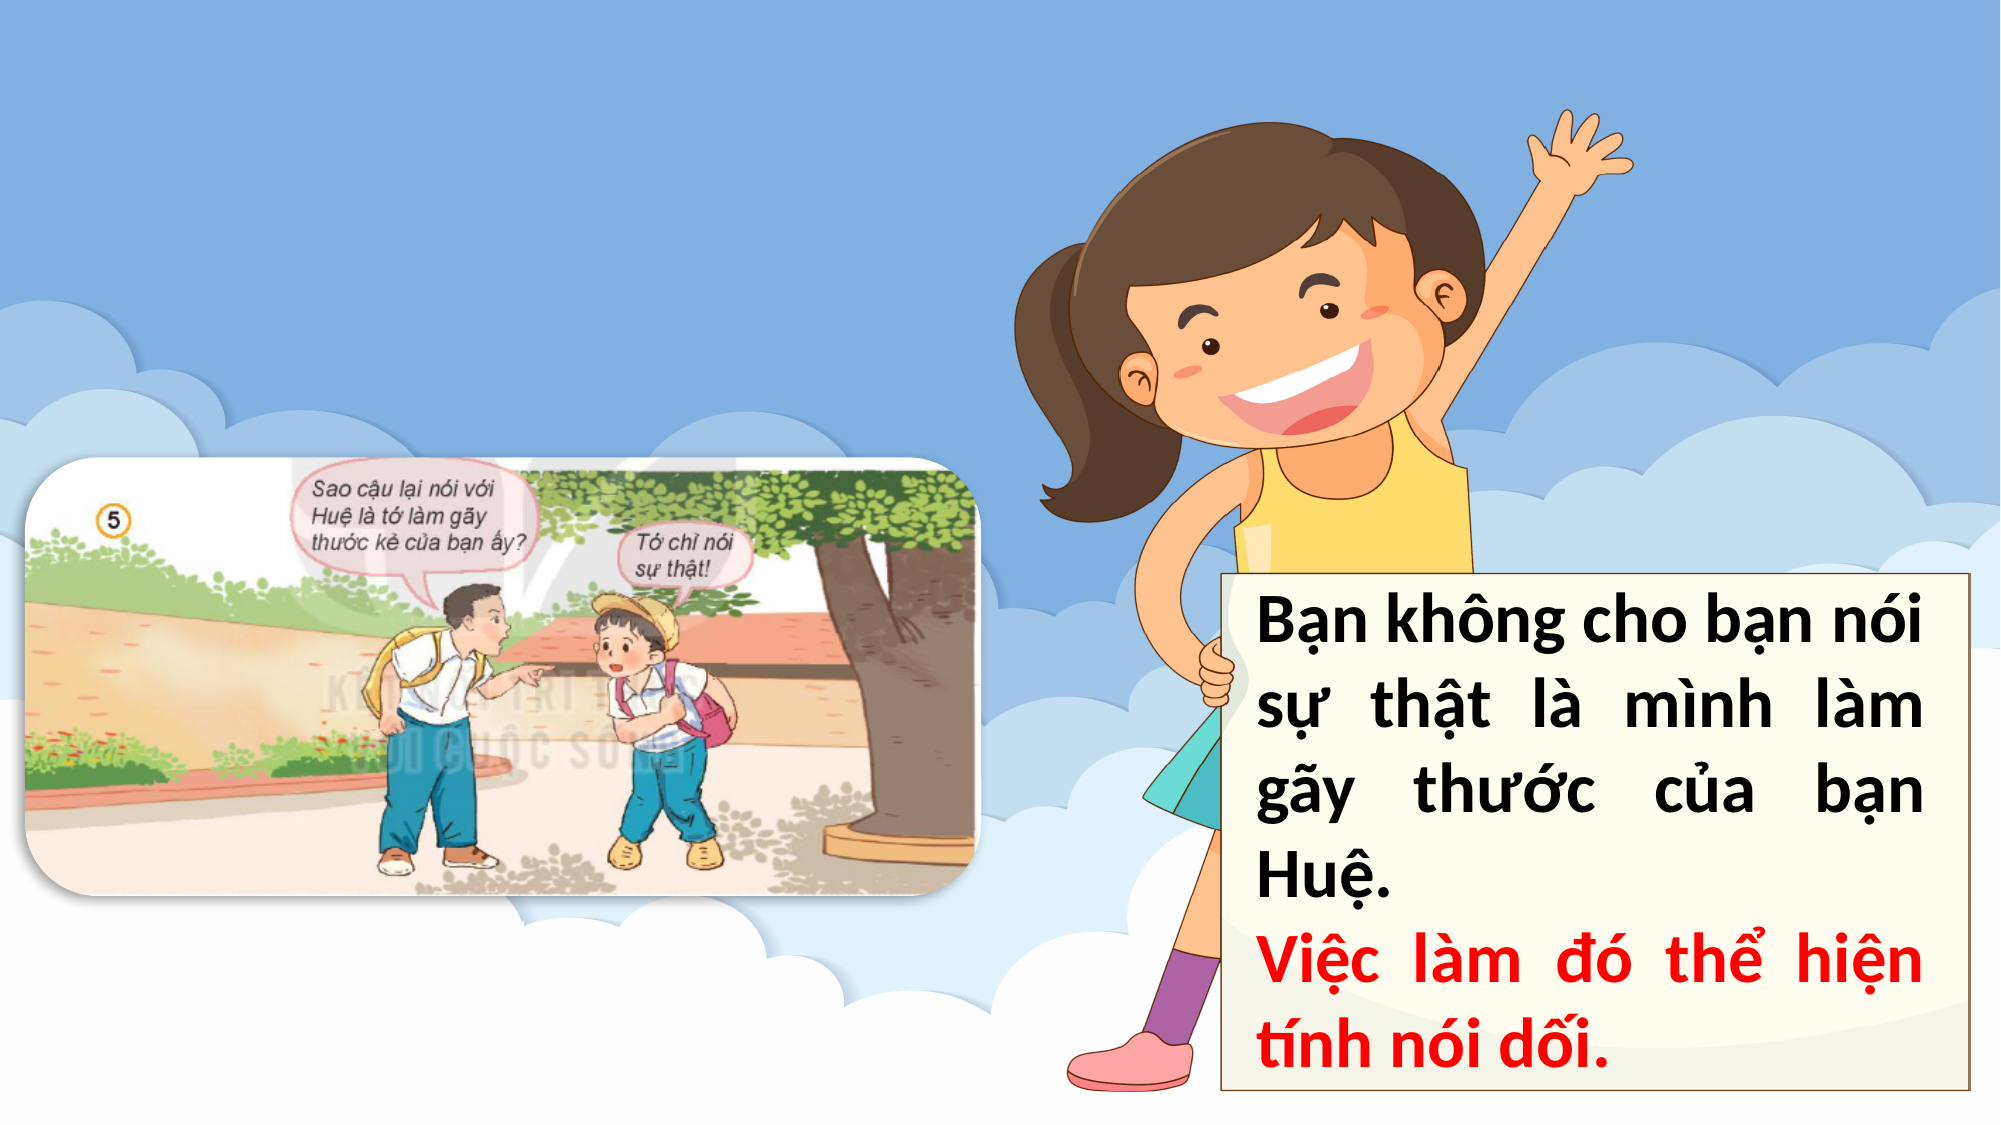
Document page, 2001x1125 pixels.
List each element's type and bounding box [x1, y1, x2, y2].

picture [0, 0, 2001, 1125]
text_box [1013, 109, 1971, 1095]
